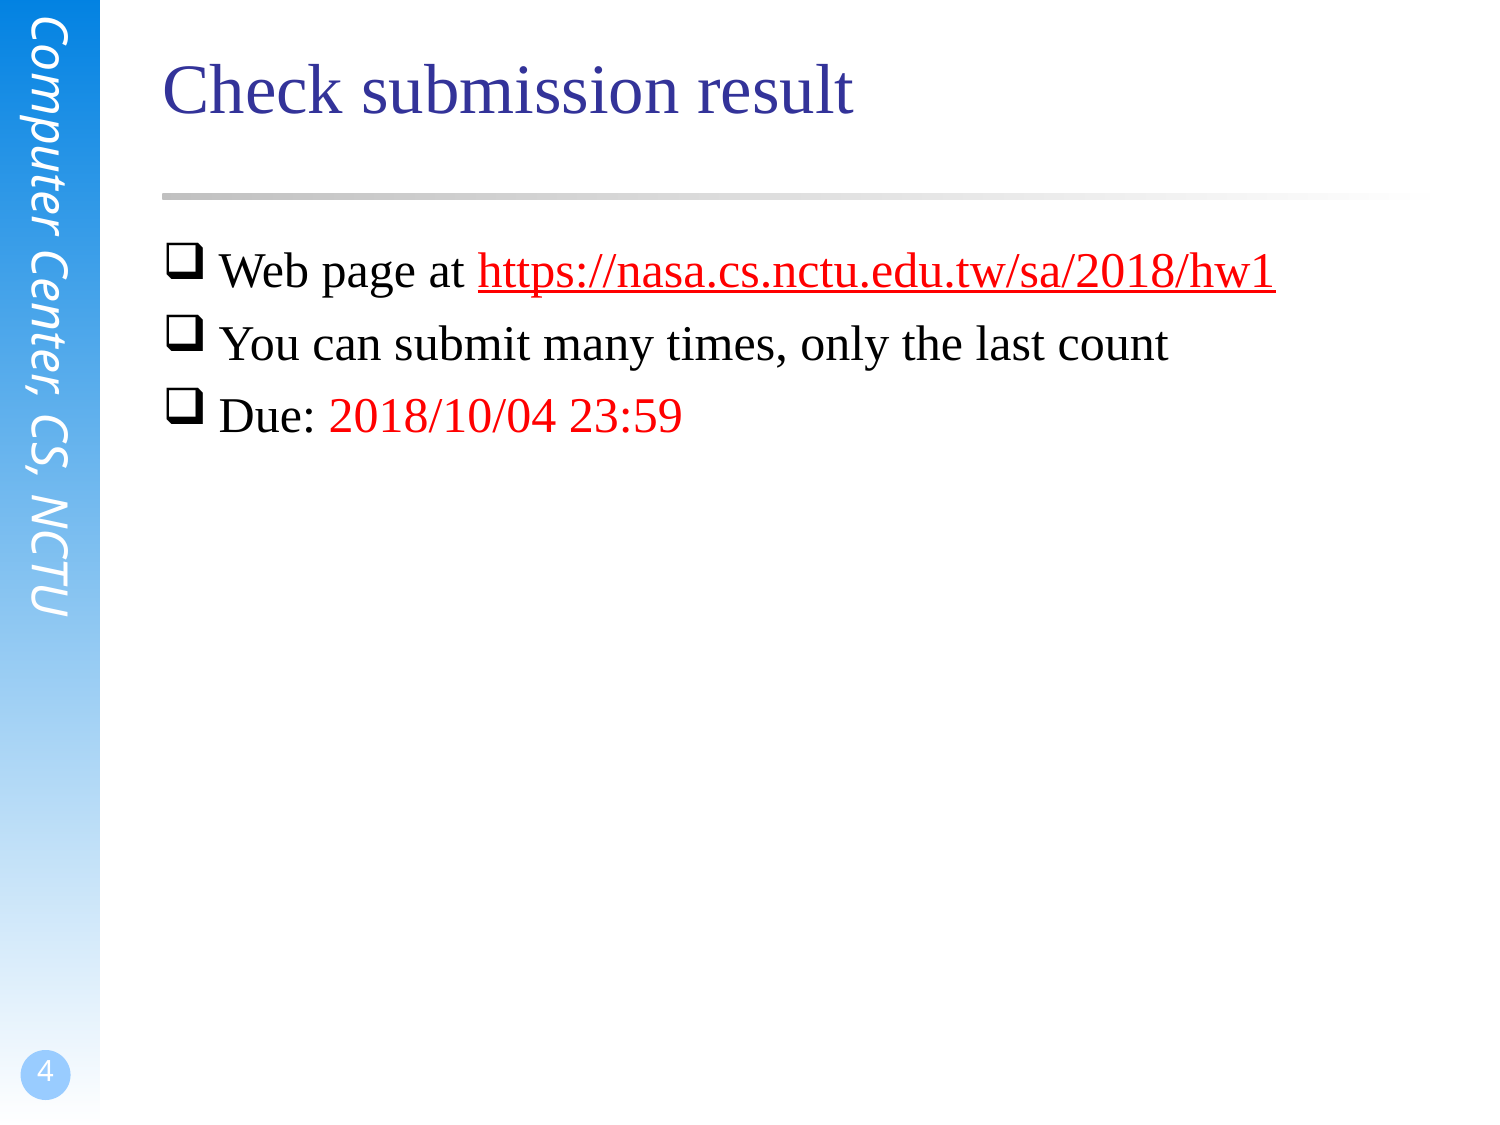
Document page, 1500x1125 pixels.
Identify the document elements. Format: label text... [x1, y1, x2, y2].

title Check submission result [162, 42, 1438, 231]
list Web page at https://nasa.cs.nctu.edu.tw/sa/2018/hw1 You can submit many times, only the last count Due: 2018/10/04 23:59 [162, 237, 1438, 1000]
